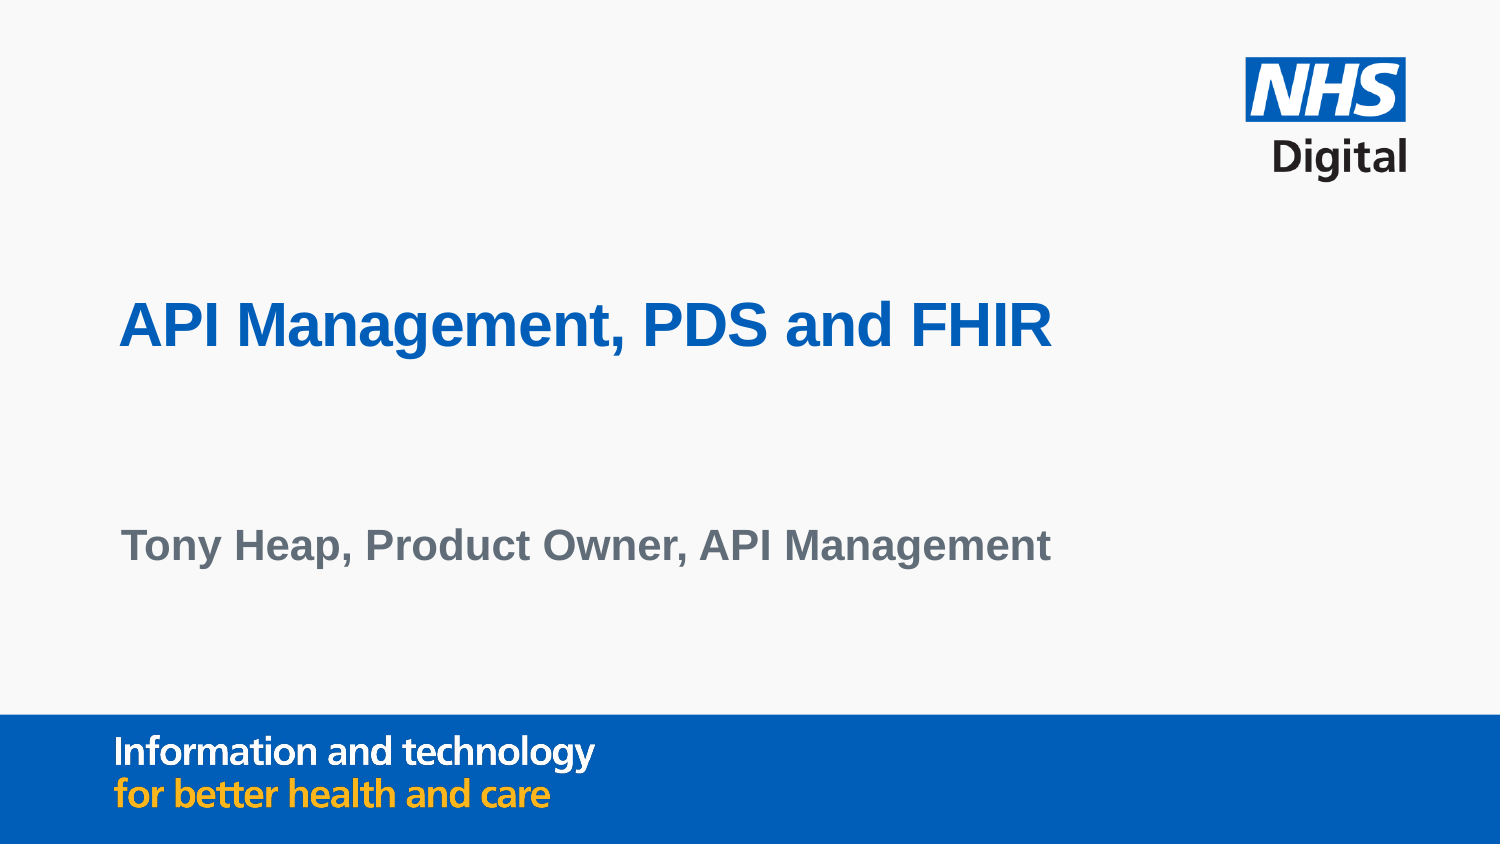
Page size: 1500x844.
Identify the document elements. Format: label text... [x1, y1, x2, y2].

list Tony Heap, Product Owner, API Management [120, 516, 1214, 590]
picture [1226, 41, 1424, 198]
list API Management, PDS and FHIR [118, 283, 1211, 446]
picture [106, 726, 603, 823]
